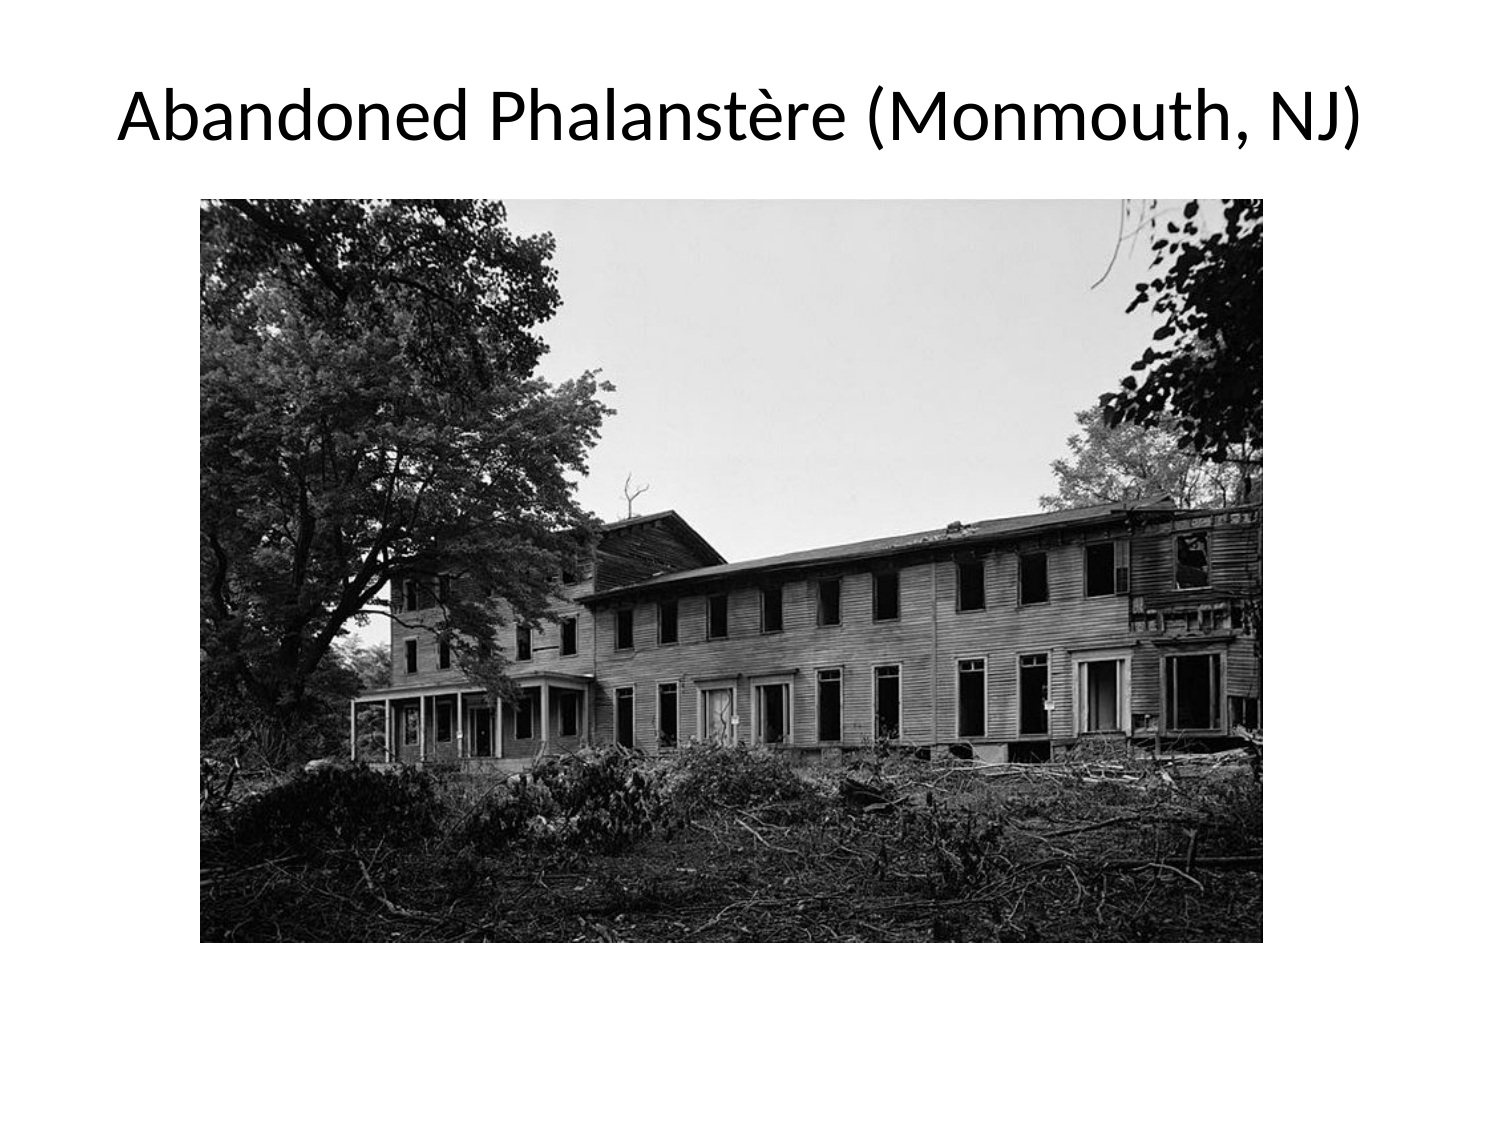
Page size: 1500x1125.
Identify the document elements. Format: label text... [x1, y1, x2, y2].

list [199, 199, 1263, 943]
title Abandoned Phalanstère (Monmouth, NJ) [75, 45, 1425, 175]
